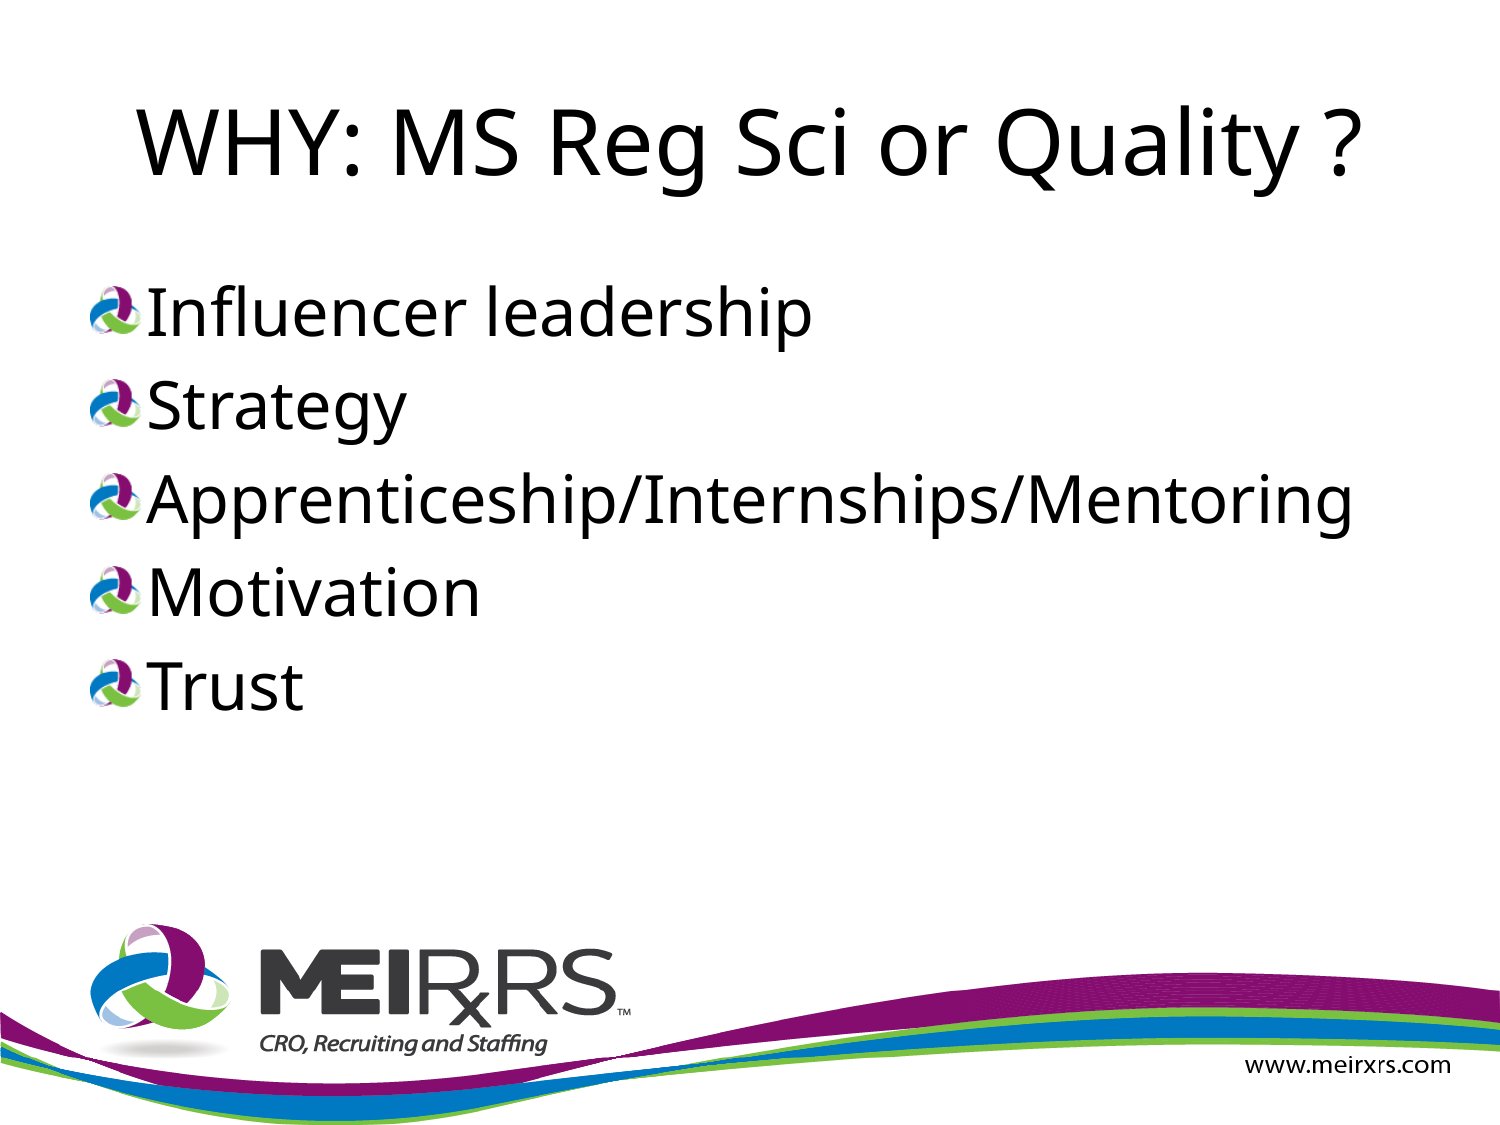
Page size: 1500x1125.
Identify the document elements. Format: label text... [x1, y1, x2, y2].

picture [0, 924, 1500, 1125]
picture [90, 566, 141, 614]
list Influencer leadership Strategy Apprenticeship/Internships/Mentoring Motivation Trust [75, 262, 1425, 913]
picture [90, 473, 141, 520]
picture [90, 379, 141, 427]
title WHY: MS Reg Sci or Quality ? [75, 45, 1425, 233]
picture [90, 659, 141, 707]
picture [90, 286, 141, 334]
